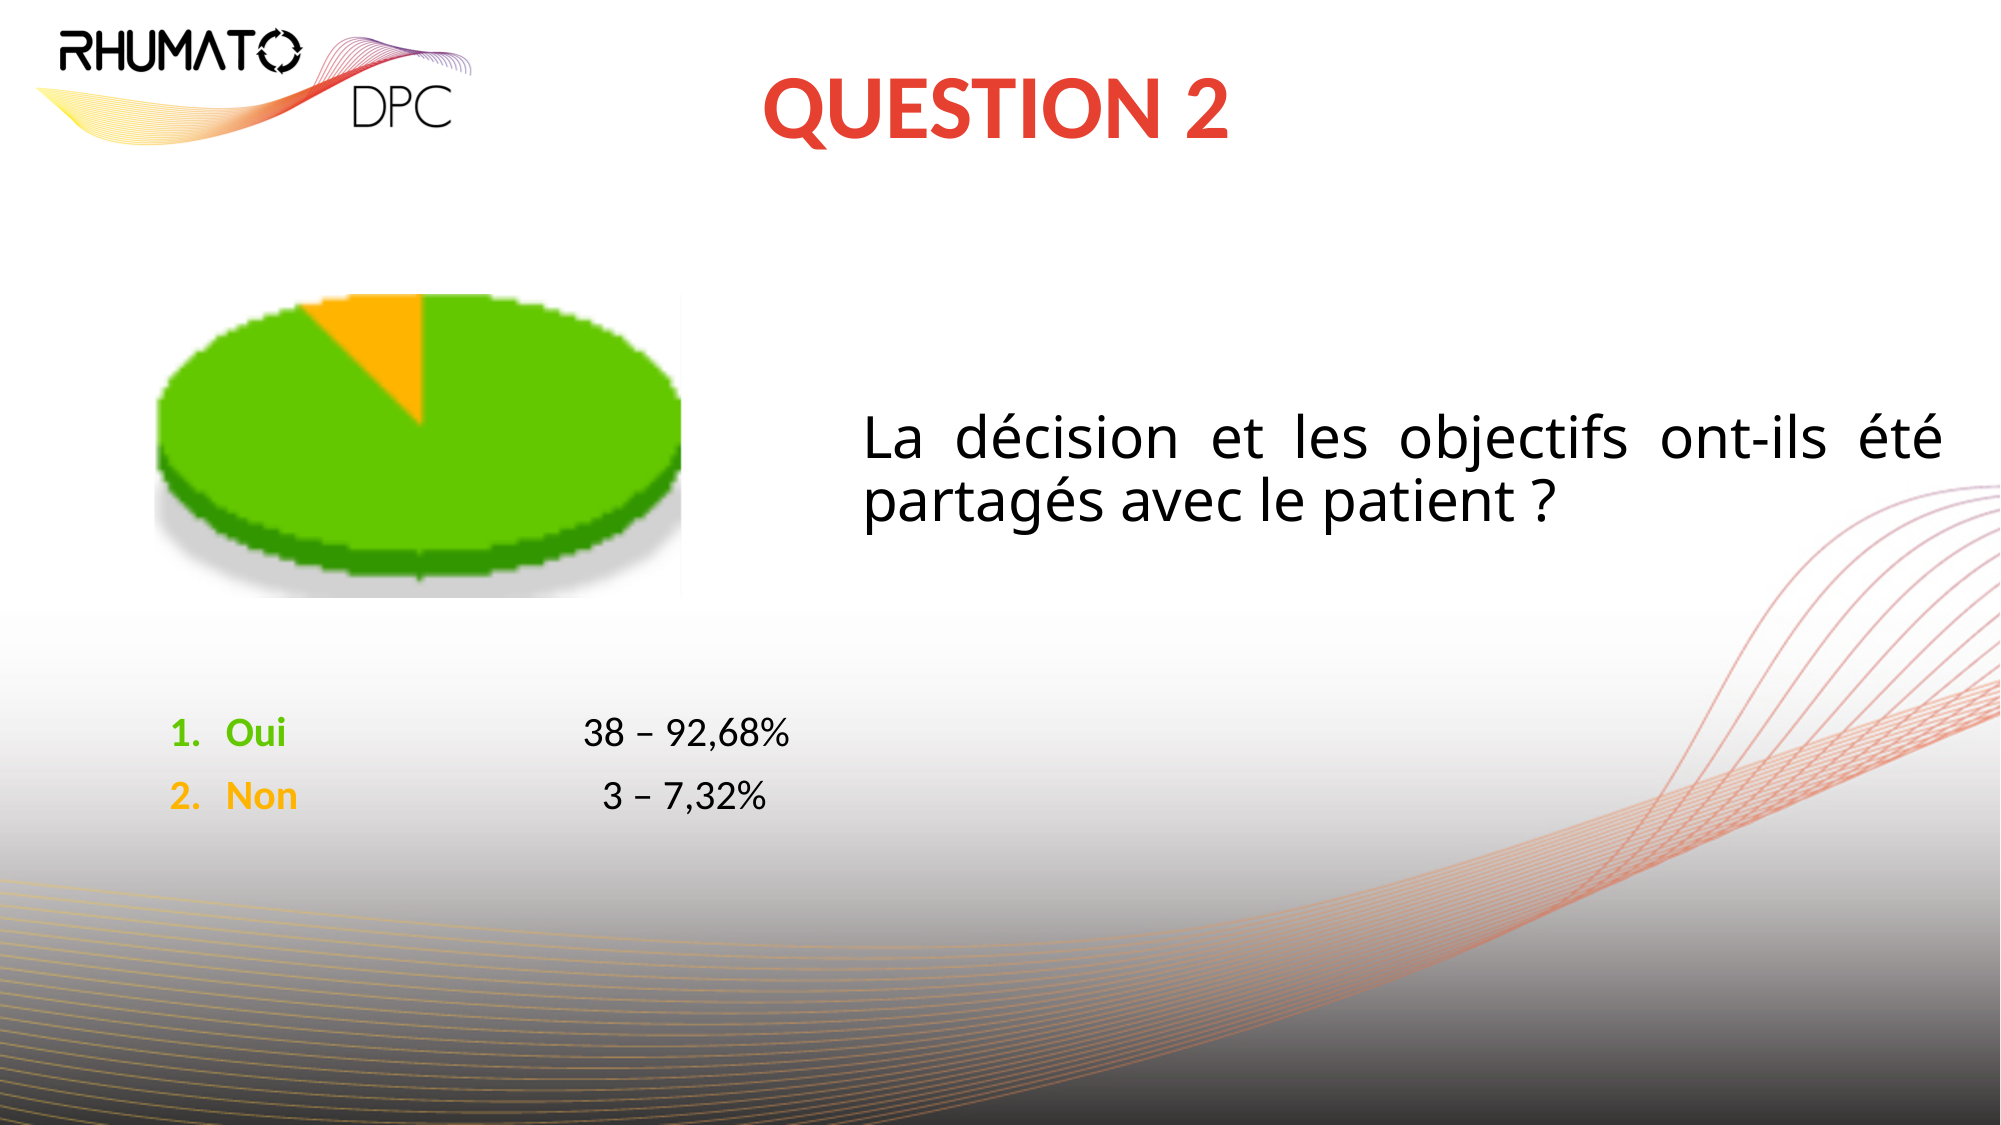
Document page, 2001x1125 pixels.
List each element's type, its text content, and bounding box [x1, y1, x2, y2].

picture [0, 0, 2001, 1125]
list La décision et les objectifs ont-ils été partagés avec le patient ? [847, 400, 1960, 1125]
title QUESTION 2 [747, 0, 2000, 218]
text_box Oui 38 – 92,68% Non 3 – 7,32% [154, 697, 927, 826]
